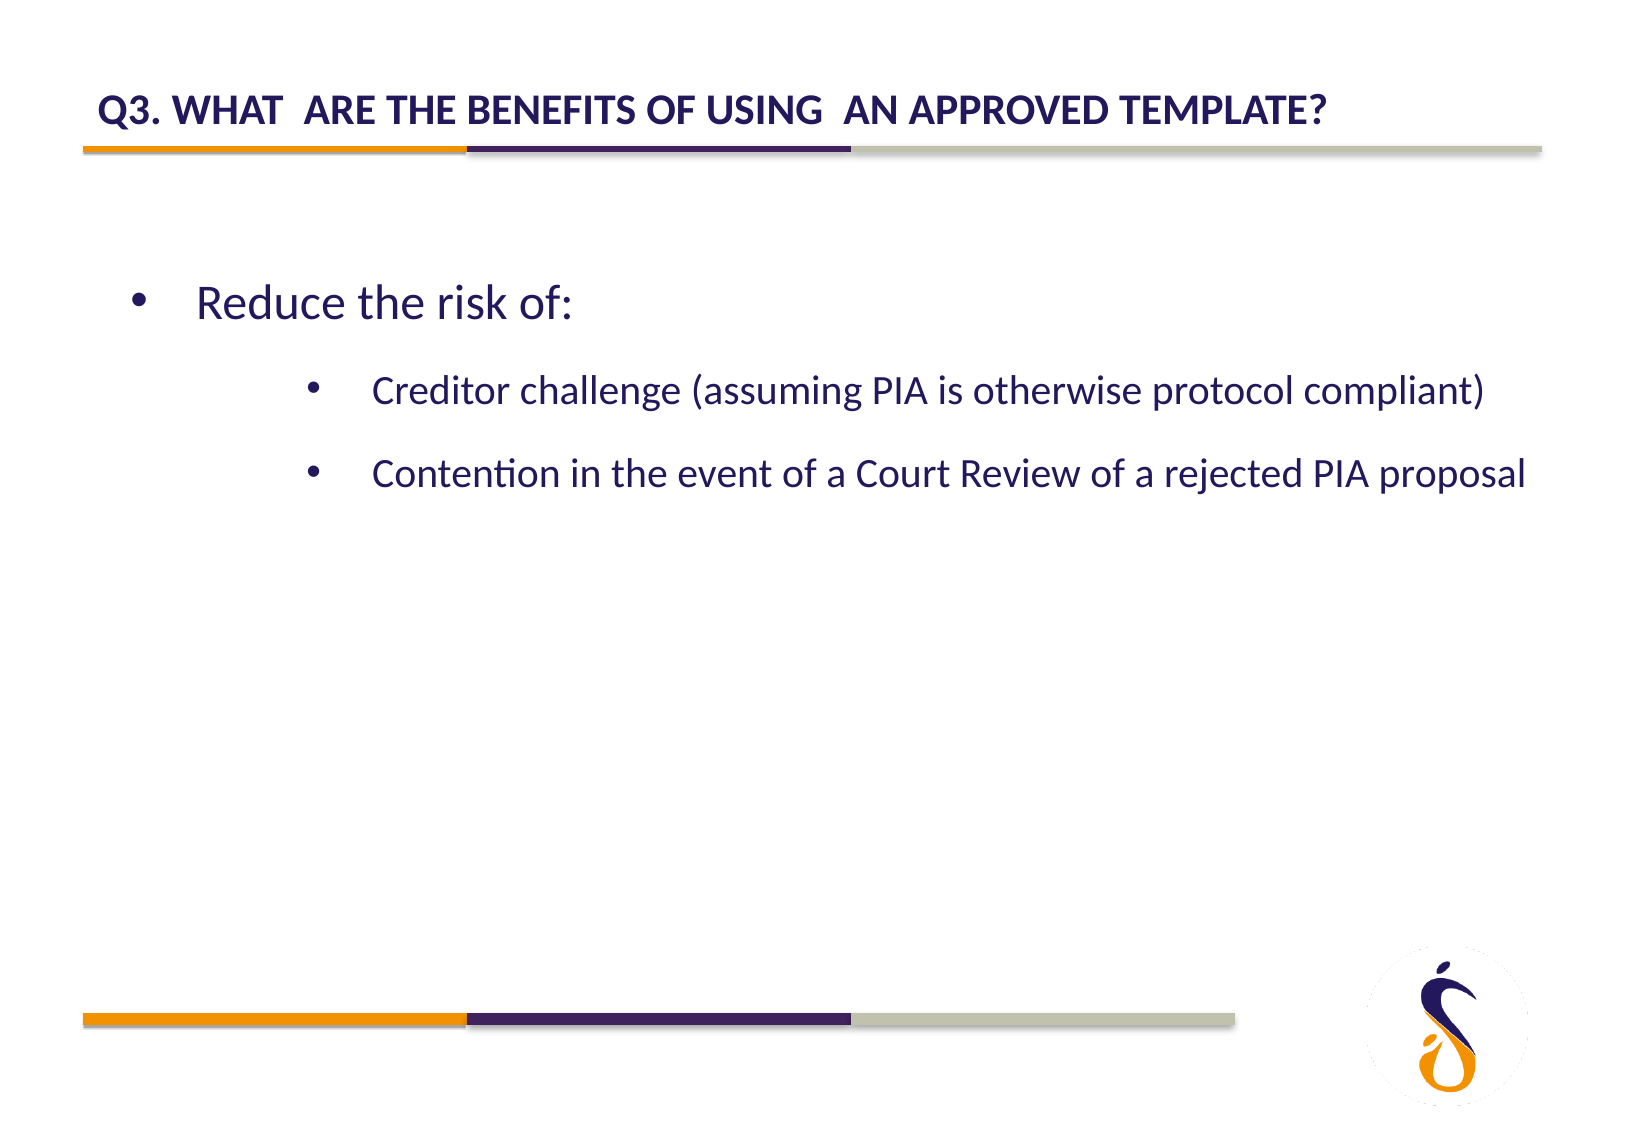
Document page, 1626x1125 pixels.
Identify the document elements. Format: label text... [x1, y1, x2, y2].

title Q3. What are the benefits of using an approved template? [80, 66, 1543, 147]
text_box Reduce the risk of: Creditor challenge (assuming PIA is otherwise protocol compliant) Contention in the event of a Court Review of a rejected PIA proposal [115, 231, 1557, 1125]
